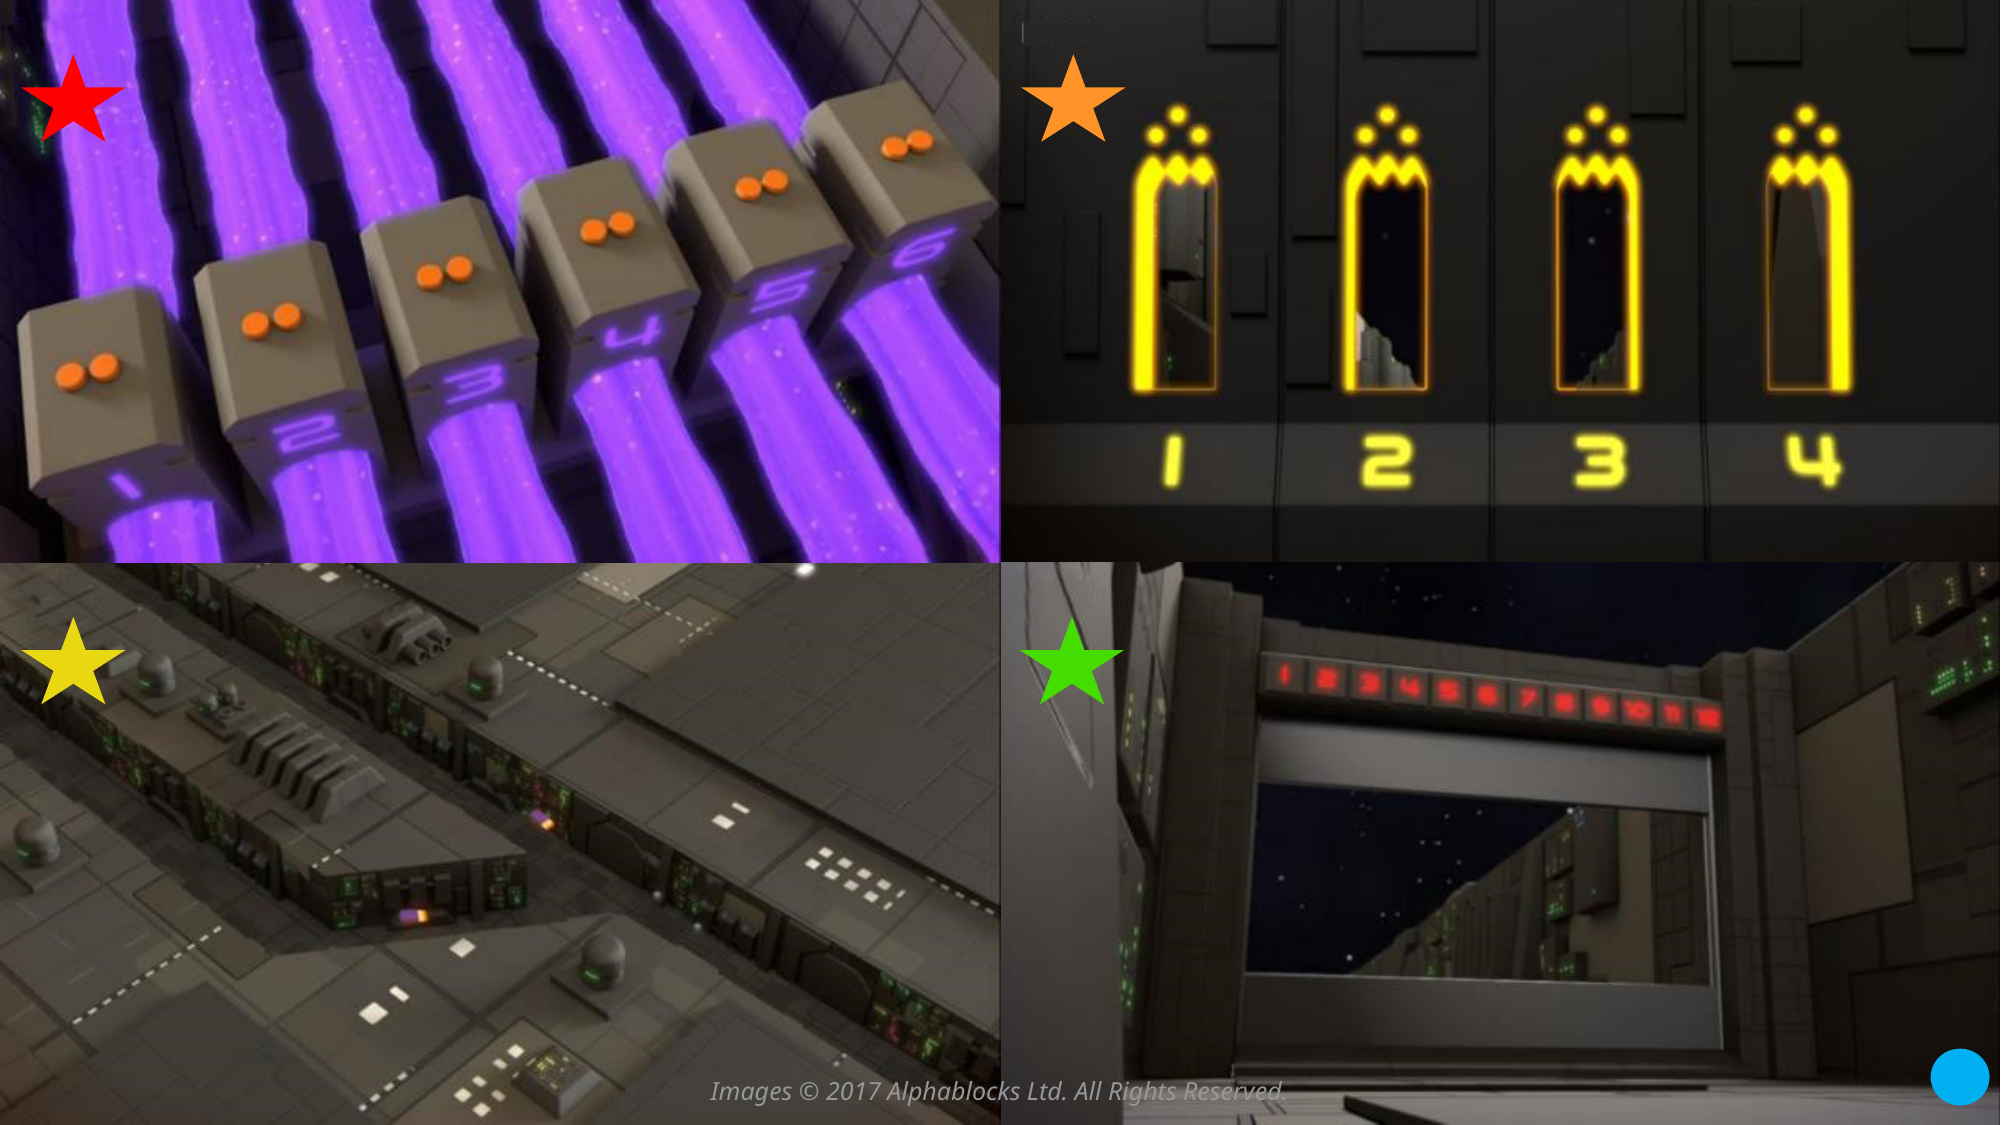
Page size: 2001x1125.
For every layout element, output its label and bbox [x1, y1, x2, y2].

picture [0, 0, 2000, 1125]
text_box [1001, 0, 2000, 562]
